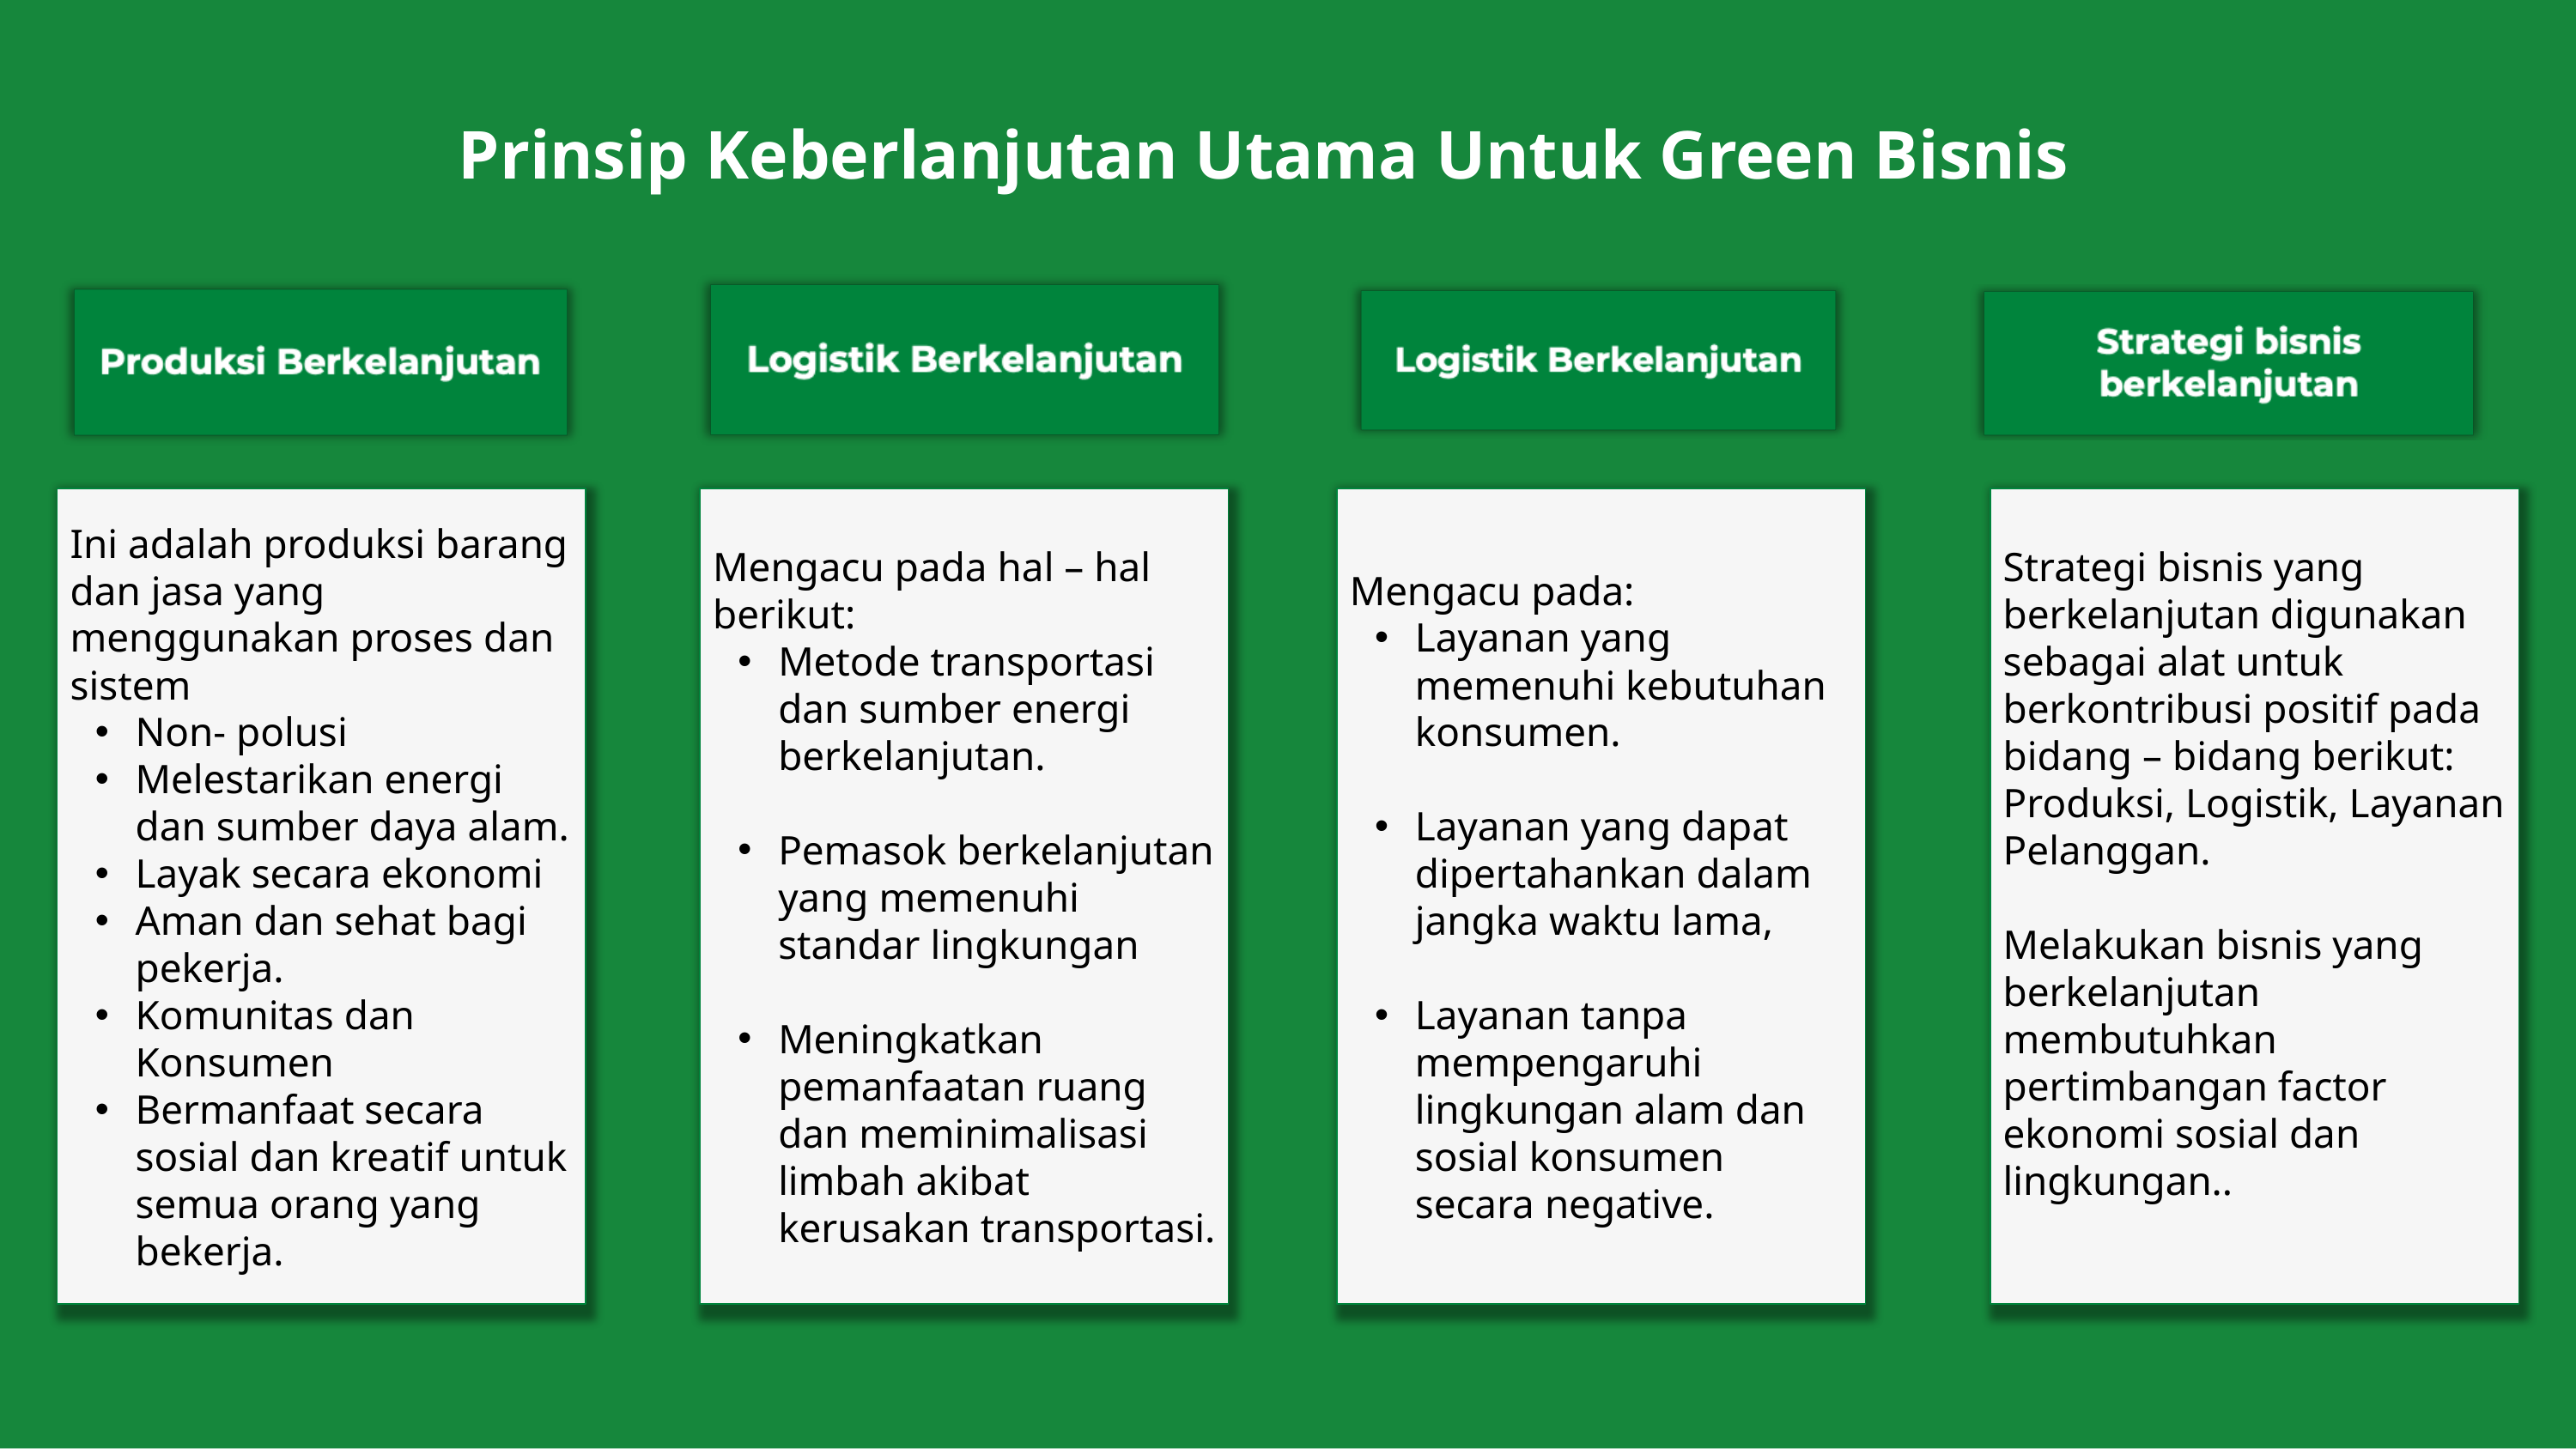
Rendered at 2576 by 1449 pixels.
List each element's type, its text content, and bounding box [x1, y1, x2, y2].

title Prinsip Keberlanjutan Utama Untuk Green Bisnis [456, 111, 2125, 355]
picture [691, 268, 1237, 452]
text_box Mengacu pada: Layanan yang memenuhi kebutuhan konsumen. Layanan yang dapat dipertahankan dalam jangka waktu lama, Layanan tanpa mempengaruhi lingkungan alam dan sosial konsumen secara negative. [1336, 488, 1866, 1304]
text_box Strategi bisnis yang berkelanjutan digunakan sebagai alat untuk berkontribusi positif pada bidang – bidang berikut: Produksi, Logistik, Layanan Pelanggan. Melakukan bisnis yang berkelanjutan membutuhkan pertimbangan factor ekonomi sosial dan lingkungan.. [1990, 488, 2519, 1304]
picture [57, 273, 586, 452]
picture [1965, 283, 2491, 440]
picture [1342, 280, 1854, 439]
text_box Mengacu pada hal – hal berikut: Metode transportasi dan sumber energi berkelanjutan. Pemasok berkelanjutan yang memenuhi standar lingkungan Meningkatkan pemanfaatan ruang dan meminimalisasi limbah akibat kerusakan transportasi. [700, 488, 1229, 1304]
text_box Ini adalah produksi barang dan jasa yang menggunakan proses dan sistem Non- polusi Melestarikan energi dan sumber daya alam. Layak secara ekonomi Aman dan sehat bagi pekerja. Komunitas dan Konsumen Bermanfaat secara sosial dan kreatif untuk semua orang yang bekerja. [57, 488, 586, 1304]
text_box [0, 0, 2576, 1449]
